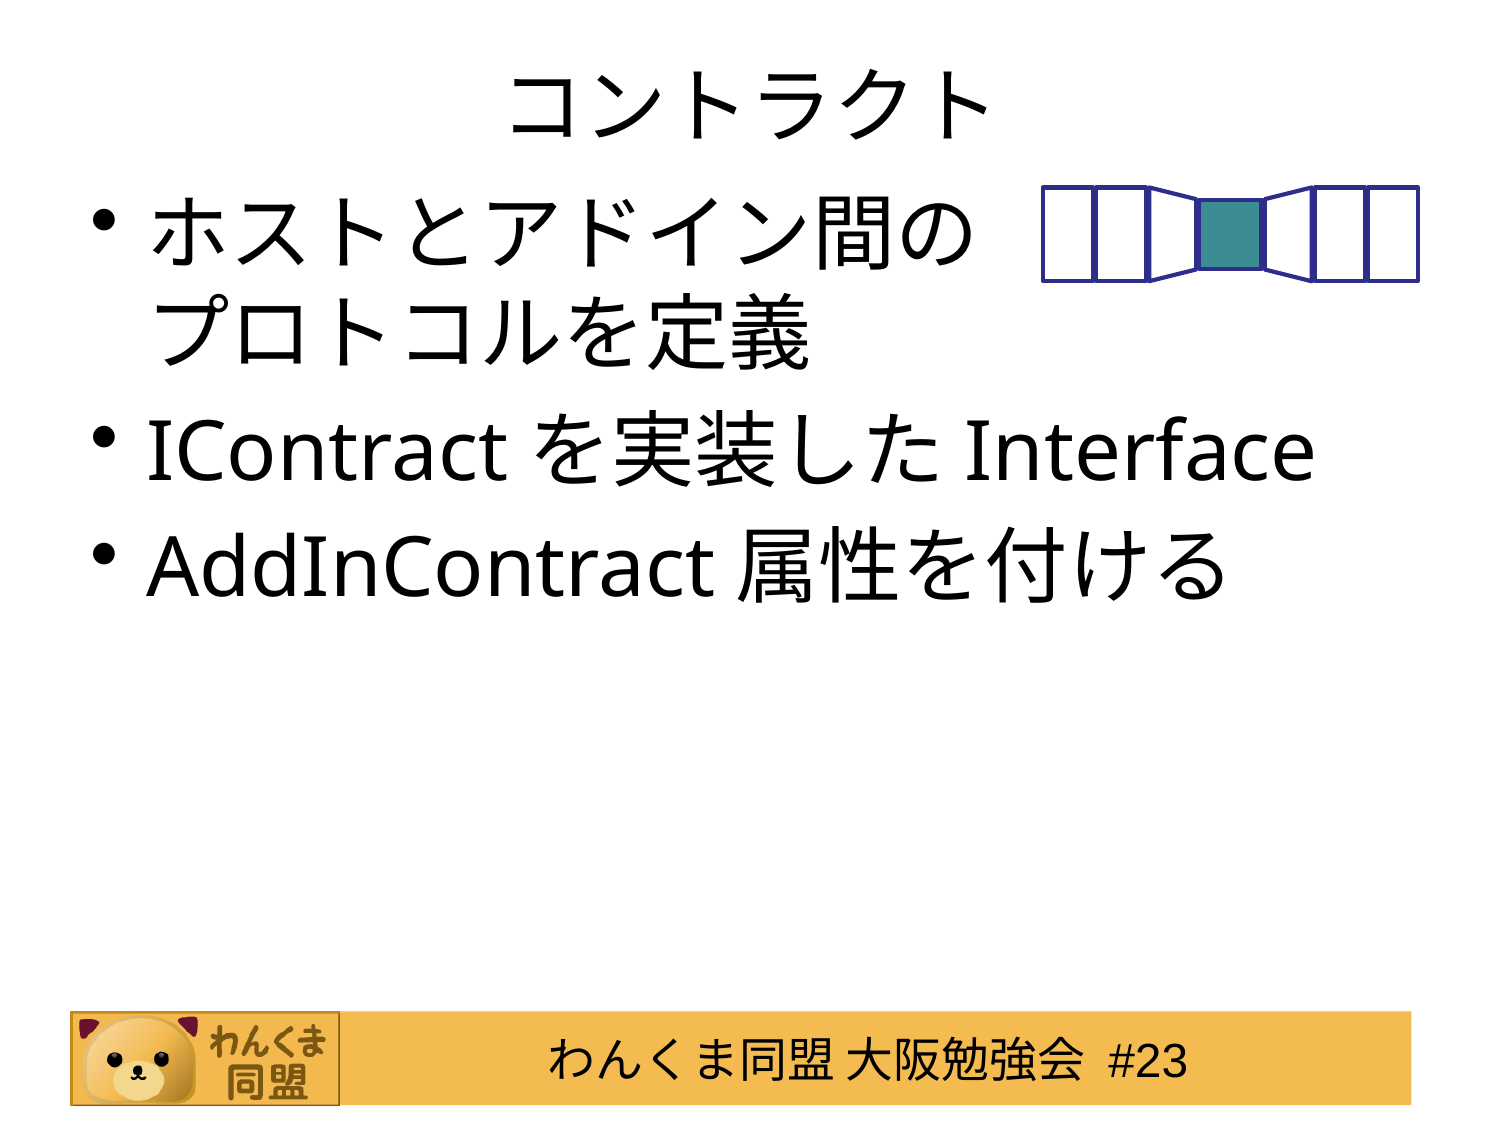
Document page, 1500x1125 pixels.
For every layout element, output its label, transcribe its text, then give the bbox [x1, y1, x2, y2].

picture [70, 1011, 340, 1106]
list ホストとアドイン間の プロトコルを定義 IContractを実装したInterface AddInContract属性を付ける [74, 172, 1426, 1006]
title コントラクト [74, 44, 1426, 162]
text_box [1042, 187, 1419, 282]
